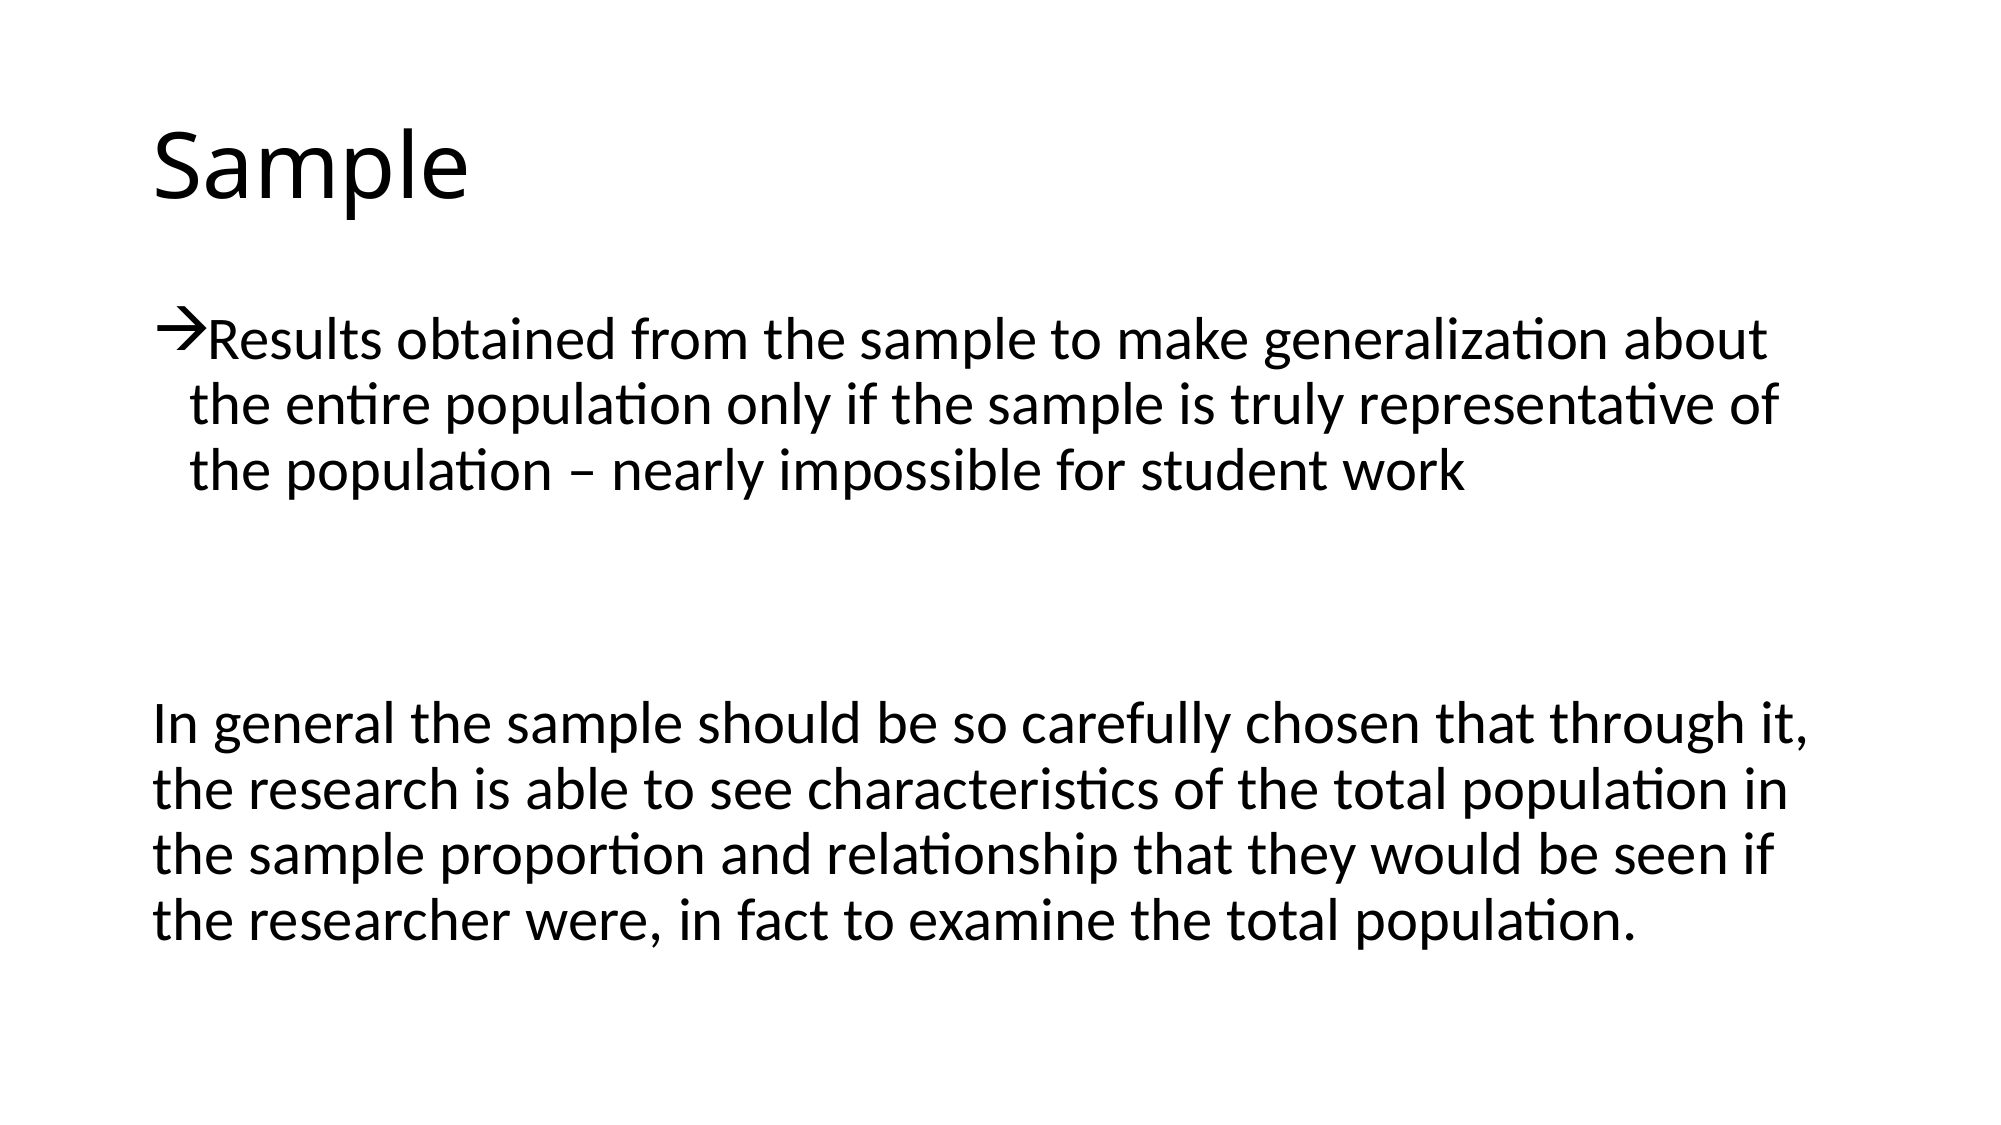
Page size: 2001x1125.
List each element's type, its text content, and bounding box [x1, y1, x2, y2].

list Results obtained from the sample to make generalization about the entire population only if the sample is truly representative of the population – nearly impossible for student work In general the sample should be so carefully chosen that through it, the research is able to see characteristics of the total population in the sample proportion and relationship that they would be seen if the researcher were, in fact to examine the total population. [137, 299, 1863, 1014]
title Sample [137, 59, 1863, 278]
